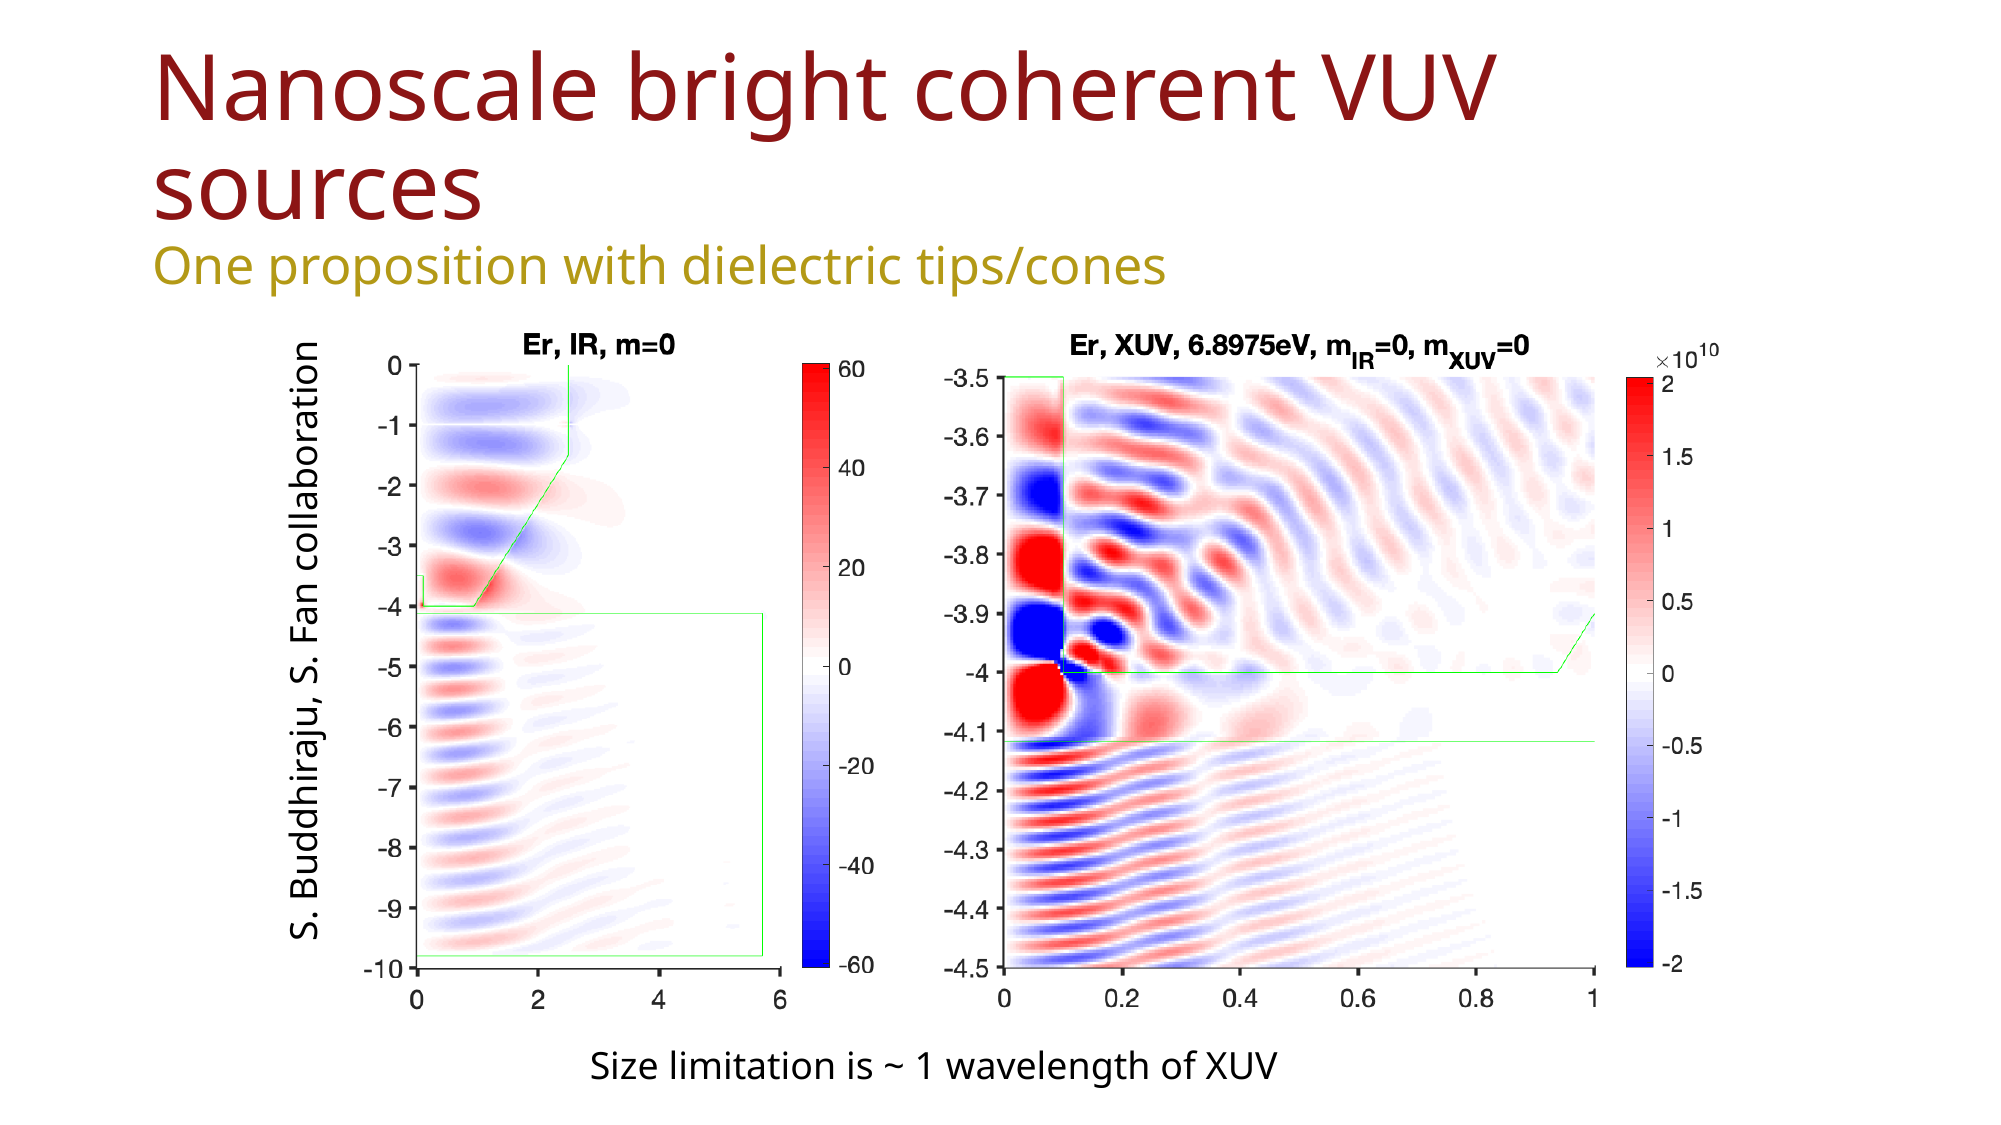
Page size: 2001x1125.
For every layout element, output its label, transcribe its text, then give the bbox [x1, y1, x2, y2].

picture [359, 327, 881, 1011]
text_box S. Buddhiraju, S. Fan collaboration [272, 325, 333, 956]
text_box Size limitation is ~ 1 wavelength of XUV [574, 1034, 1294, 1095]
picture [934, 327, 1725, 1011]
title Nanoscale bright coherent VUV sources One proposition with dielectric tips/cones [137, 59, 1863, 278]
